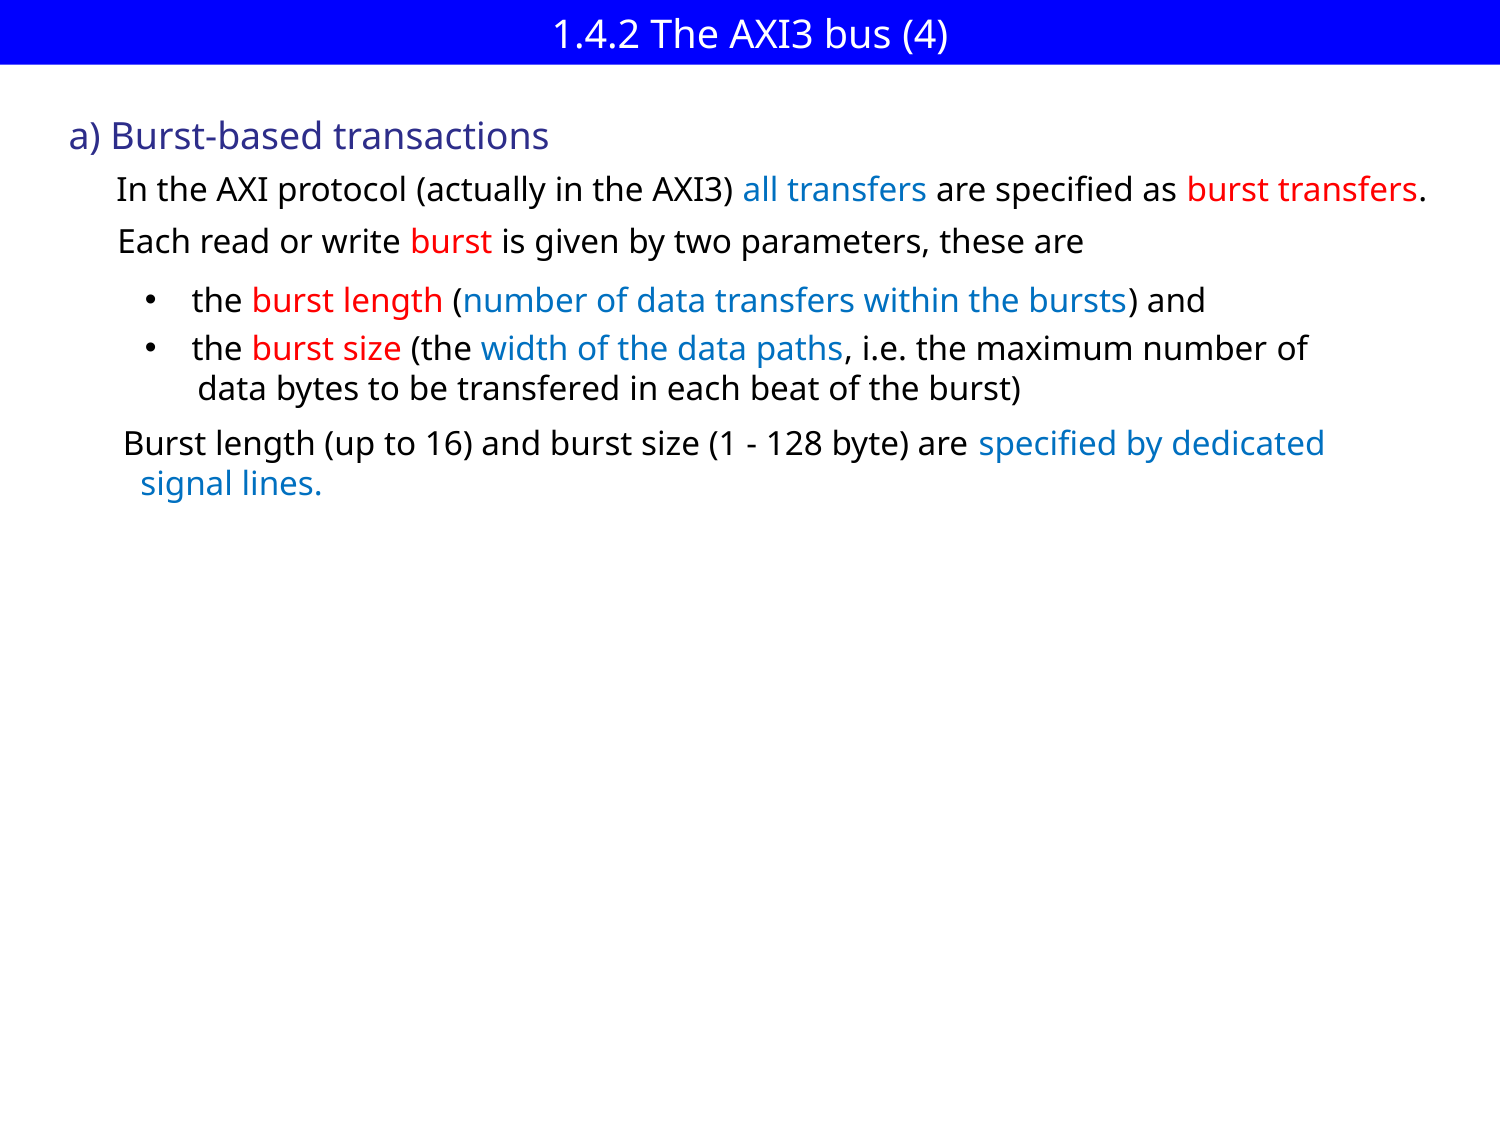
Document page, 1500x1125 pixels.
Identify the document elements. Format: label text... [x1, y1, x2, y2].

text_box a) Burst-based transactions [53, 104, 565, 165]
title 1.4.2 The AXI3 bus (4) [0, 0, 1500, 65]
text_box In the AXI protocol (actually in the AXI3) all transfers are specified as burst transfers. [101, 161, 1451, 216]
text_box Each read or write burst is given by two parameters, these are [102, 212, 1110, 268]
text_box Burst length (up to 16) and burst size (1 - 128 byte) are specified by dedicated signal lines. [108, 414, 1350, 510]
text_box the burst length (number of data transfers within the bursts) and the burst size (the width of the data paths, i.e. the maximum number of data bytes to be transfered in each beat of the burst) [129, 271, 1324, 414]
